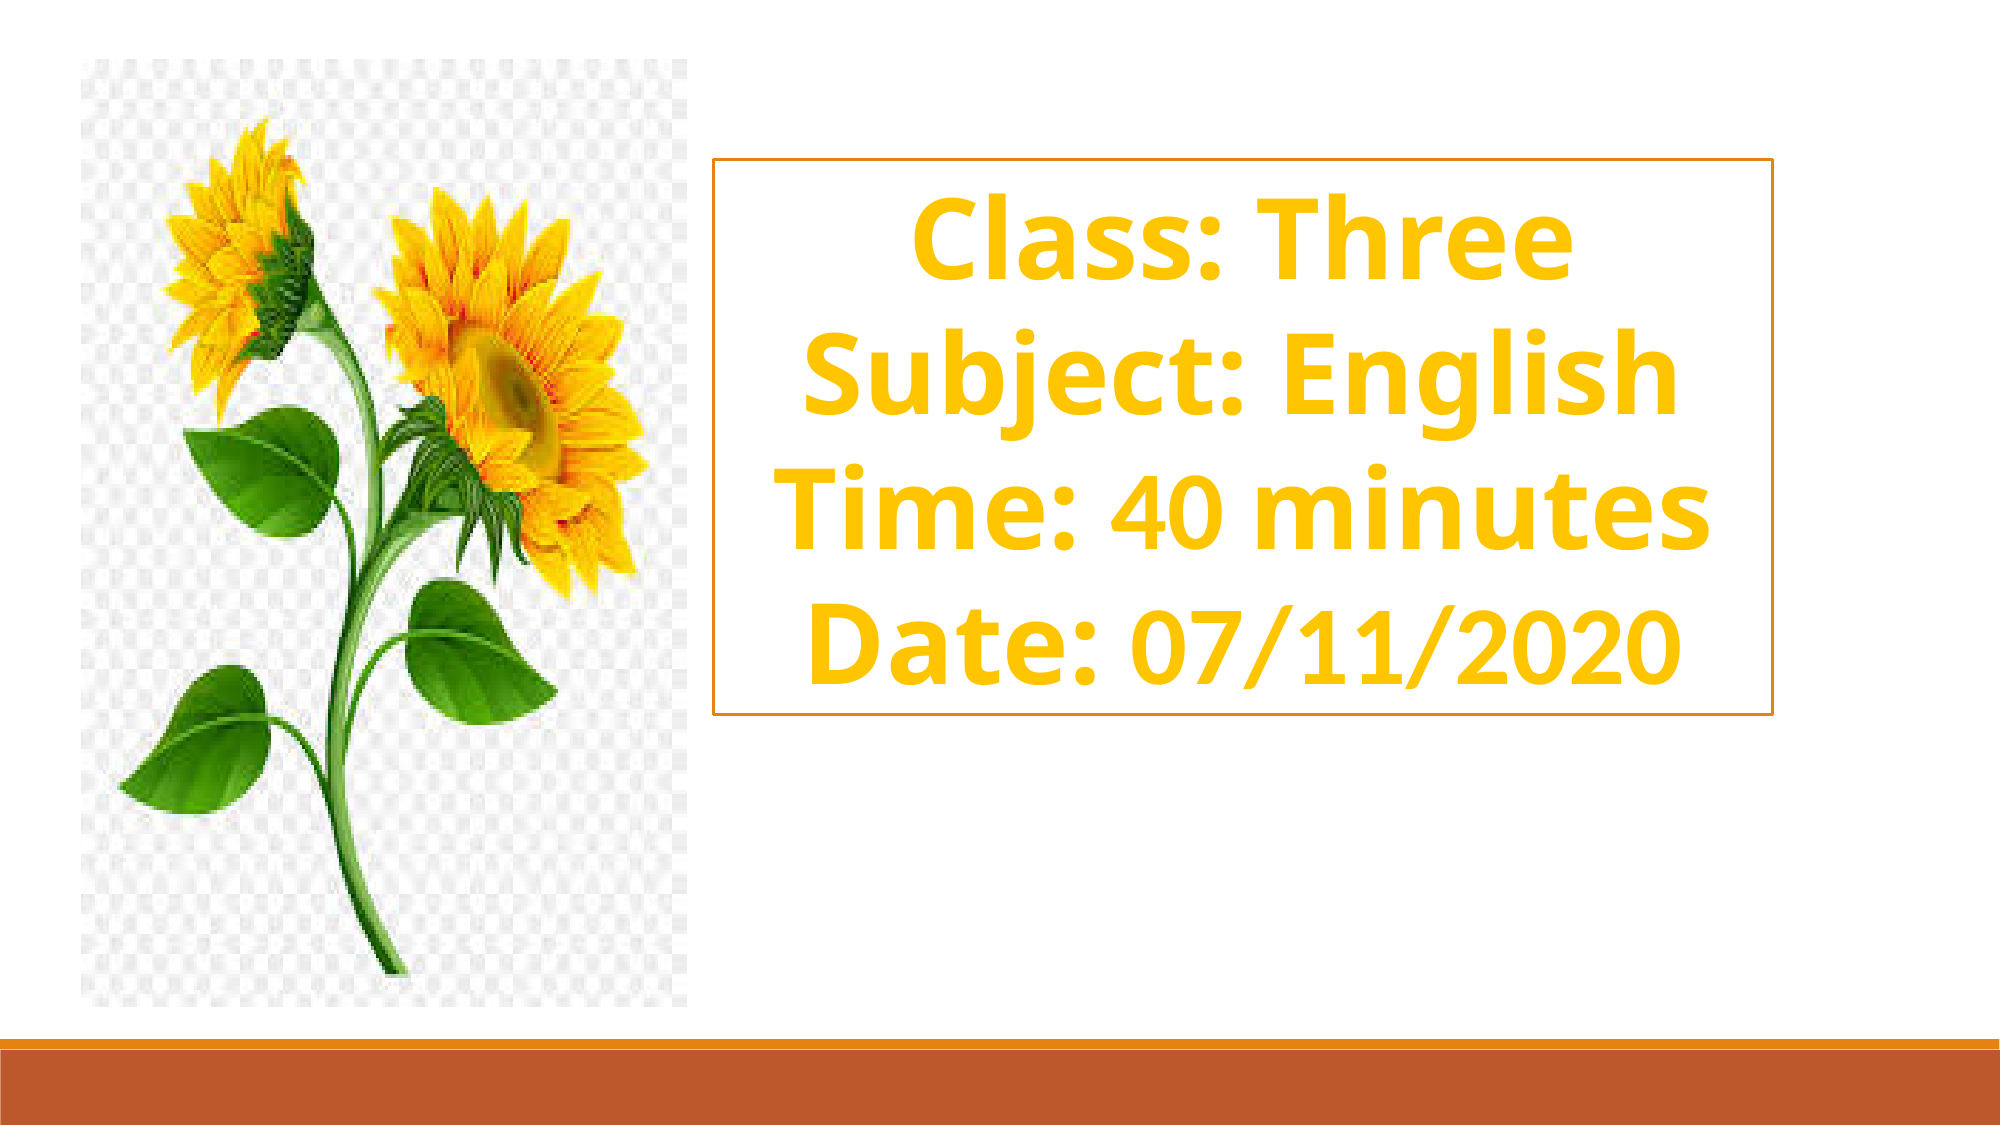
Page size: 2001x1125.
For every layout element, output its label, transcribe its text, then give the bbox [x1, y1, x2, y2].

text_box Class: Three Subject: English Time: 40 minutes Date: 07/11/2020 [712, 158, 1774, 716]
picture [81, 58, 687, 1008]
